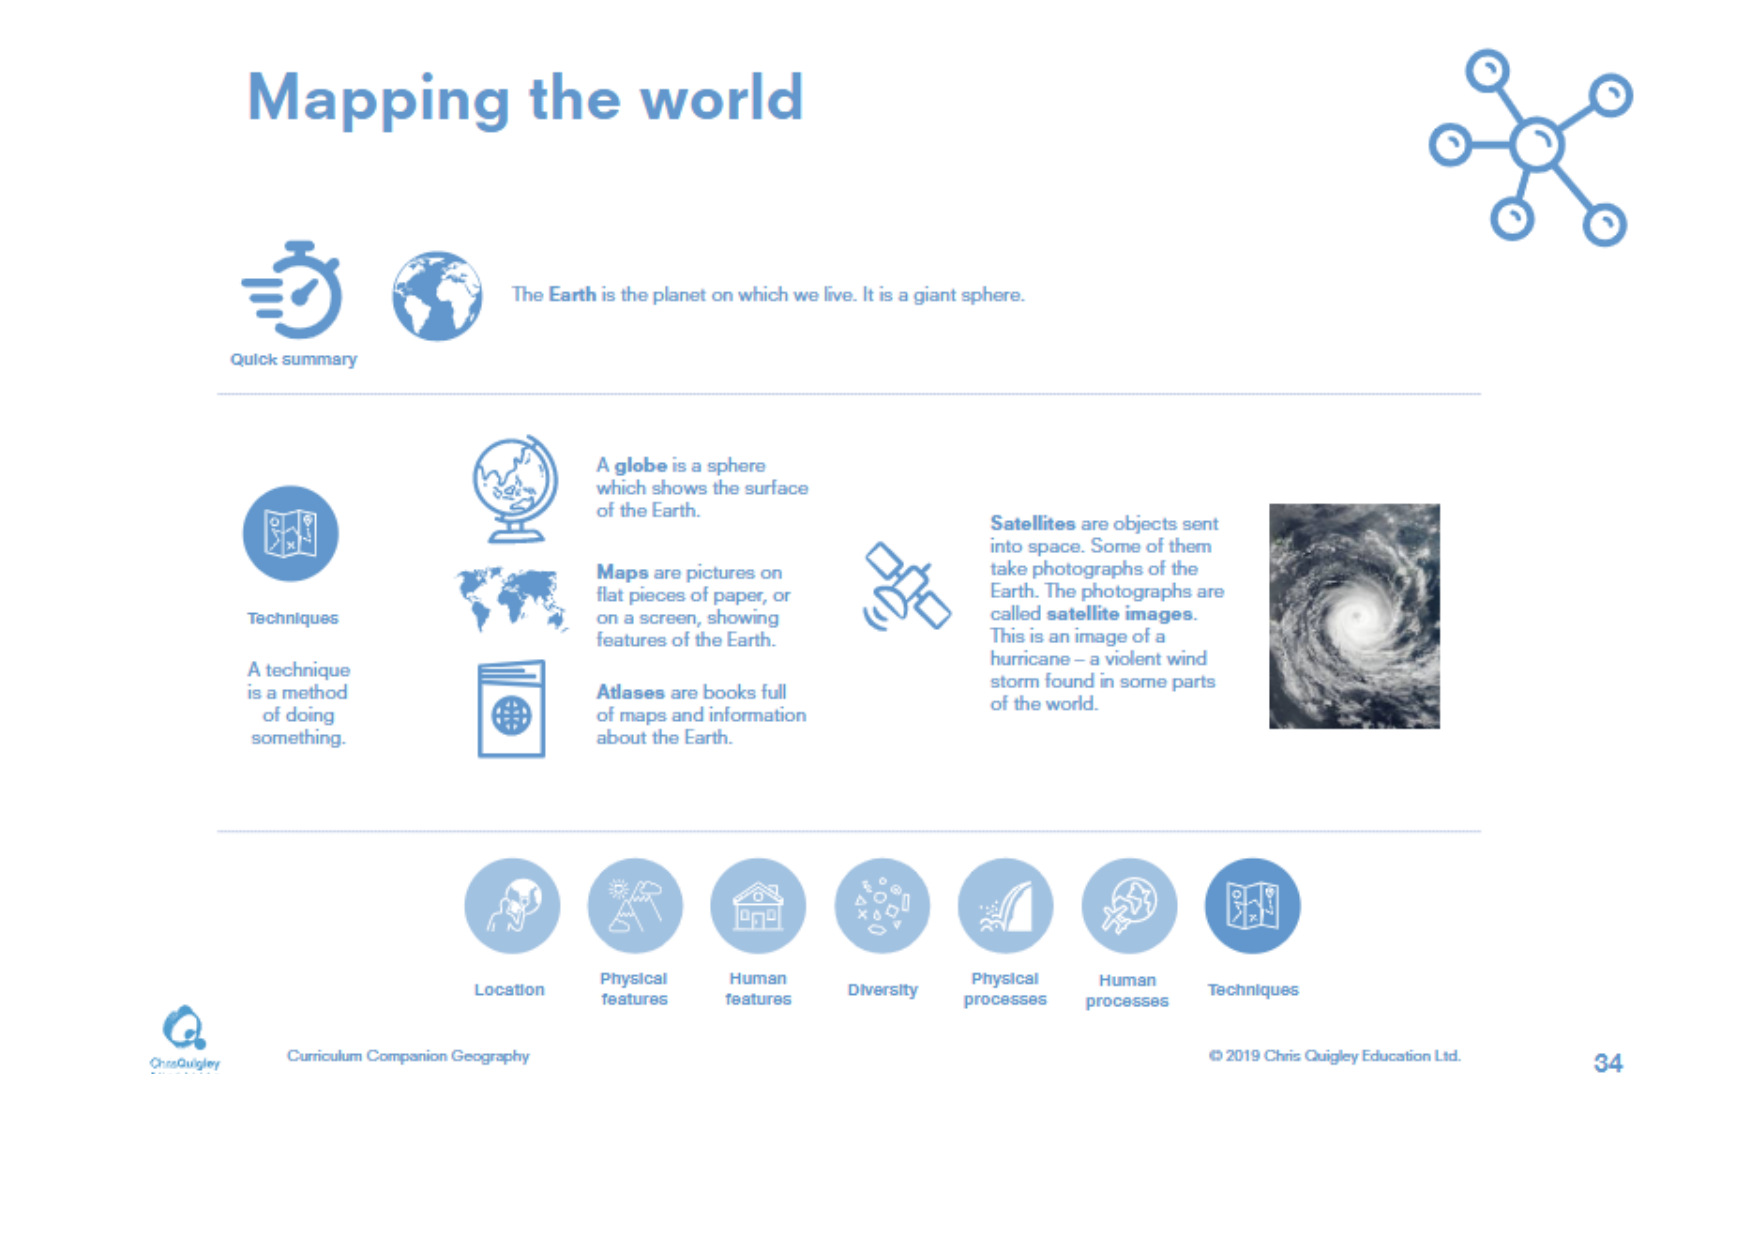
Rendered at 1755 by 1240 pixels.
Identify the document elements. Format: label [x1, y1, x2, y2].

picture [120, 47, 1660, 1075]
